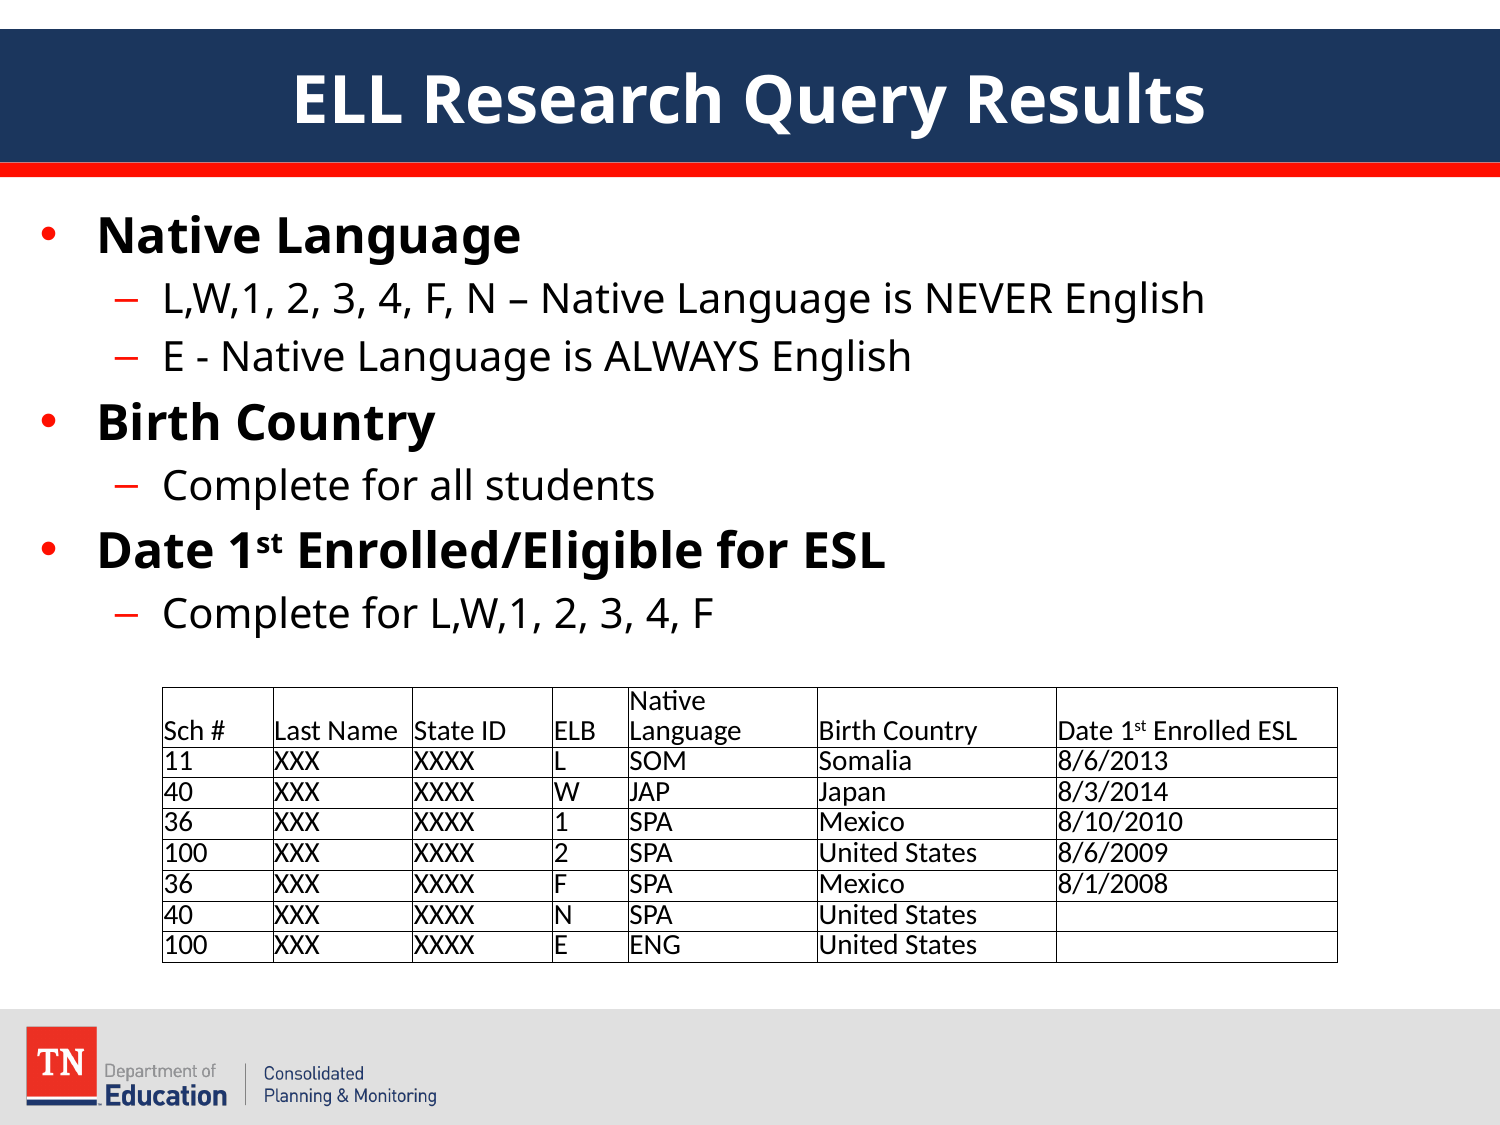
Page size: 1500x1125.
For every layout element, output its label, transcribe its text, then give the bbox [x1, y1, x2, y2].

table_cell 8/3/2014 [1057, 778, 1337, 808]
table_cell XXX [274, 871, 412, 901]
table_cell XXX [274, 778, 412, 808]
table_cell [1057, 902, 1337, 931]
table_cell Mexico [818, 809, 1056, 839]
table_cell 40 [163, 778, 273, 808]
table_cell XXX [274, 840, 412, 870]
table_cell 40 [163, 902, 273, 931]
table_cell XXXX [413, 902, 552, 931]
table_cell 8/6/2013 [1057, 748, 1337, 777]
table_cell 2 [553, 840, 628, 870]
table_header Birth Country [818, 688, 1056, 747]
table_cell XXXX [413, 748, 552, 777]
table_cell Mexico [818, 871, 1056, 901]
table_cell XXXX [413, 778, 552, 808]
table_cell XXX [274, 809, 412, 839]
table_header Native Language [629, 688, 817, 747]
table_cell XXXX [413, 871, 552, 901]
table_cell SPA [629, 840, 817, 870]
table_cell 1 [553, 809, 628, 839]
table_cell 11 [163, 748, 273, 777]
table_cell XXX [274, 932, 412, 962]
table_cell F [553, 871, 628, 901]
table_cell ENG [629, 932, 817, 962]
title ELL Research Query Results [24, 29, 1475, 165]
table_cell United States [818, 932, 1056, 962]
table_cell SPA [629, 809, 817, 839]
table_cell N [553, 902, 628, 931]
table_cell L [553, 748, 628, 777]
table_cell [1057, 932, 1337, 962]
table_cell XXXX [413, 840, 552, 870]
table_cell XXX [274, 748, 412, 777]
table_header Last Name [274, 688, 412, 747]
table_header State ID [413, 688, 552, 747]
table_header Date 1st Enrolled ESL [1057, 688, 1337, 747]
table_cell 8/6/2009 [1057, 840, 1337, 870]
table_cell W [553, 778, 628, 808]
table_cell XXX [274, 902, 412, 931]
table_cell SPA [629, 902, 817, 931]
table_cell JAP [629, 778, 817, 808]
picture [18, 1007, 451, 1125]
table_cell 36 [163, 809, 273, 839]
table_header Sch # [163, 688, 273, 747]
table_cell E [553, 932, 628, 962]
table_cell United States [818, 840, 1056, 870]
table_cell XXXX [413, 932, 552, 962]
table_cell 36 [163, 871, 273, 901]
table_cell XXXX [413, 809, 552, 839]
table_cell 100 [163, 932, 273, 962]
table_cell 8/1/2008 [1057, 871, 1337, 901]
list Native Language L,W,1, 2, 3, 4, F, N – Native Language is NEVER English E - Native Language is ALWAYS English Birth Country Complete for all students Date 1st Enrolled/Eligible for ESL Complete for L,W,1, 2, 3, 4, F [24, 195, 1475, 1010]
table_header ELB [553, 688, 628, 747]
table_cell SOM [629, 748, 817, 777]
table_cell Somalia [818, 748, 1056, 777]
table_cell SPA [629, 871, 817, 901]
table_cell Japan [818, 778, 1056, 808]
table_cell 8/10/2010 [1057, 809, 1337, 839]
table_cell 100 [163, 840, 273, 870]
table_cell United States [818, 902, 1056, 931]
